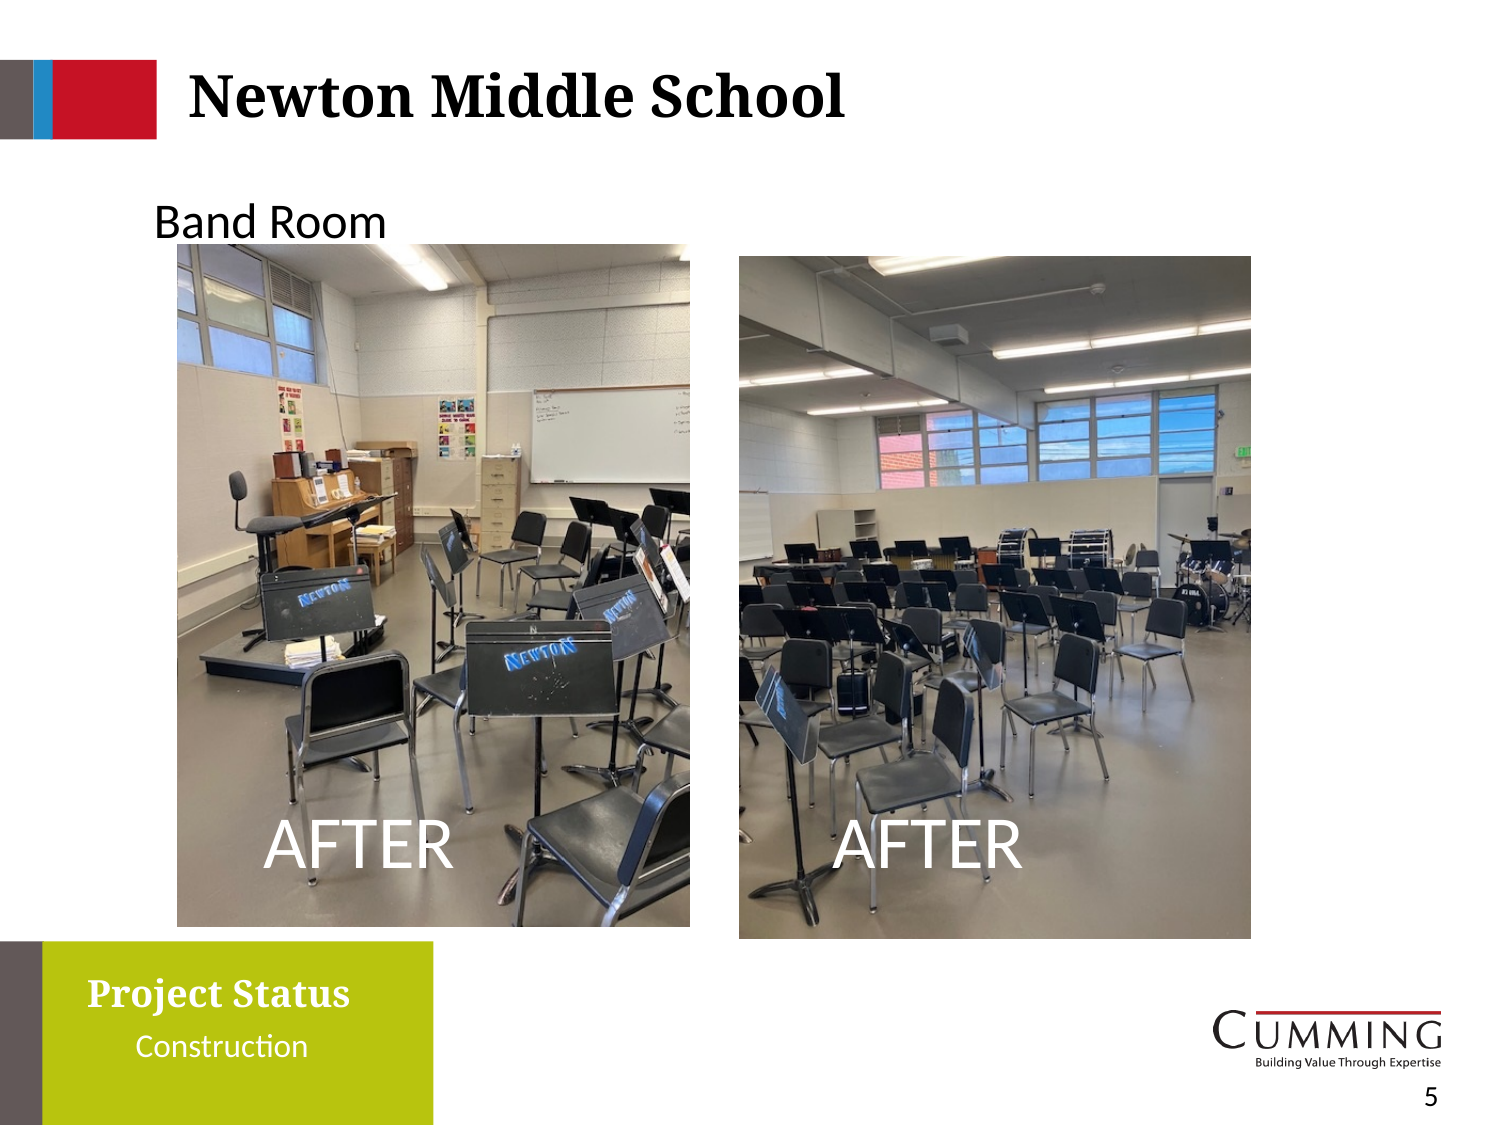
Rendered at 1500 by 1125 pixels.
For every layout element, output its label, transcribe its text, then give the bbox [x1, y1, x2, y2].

picture [739, 256, 1251, 939]
picture [1213, 1010, 1441, 1065]
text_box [0, 941, 434, 1125]
slide_number 5 [1116, 1065, 1454, 1125]
picture [177, 244, 690, 927]
text_box Newton Middle School [173, 51, 1500, 138]
text_box Band Room [138, 180, 572, 256]
